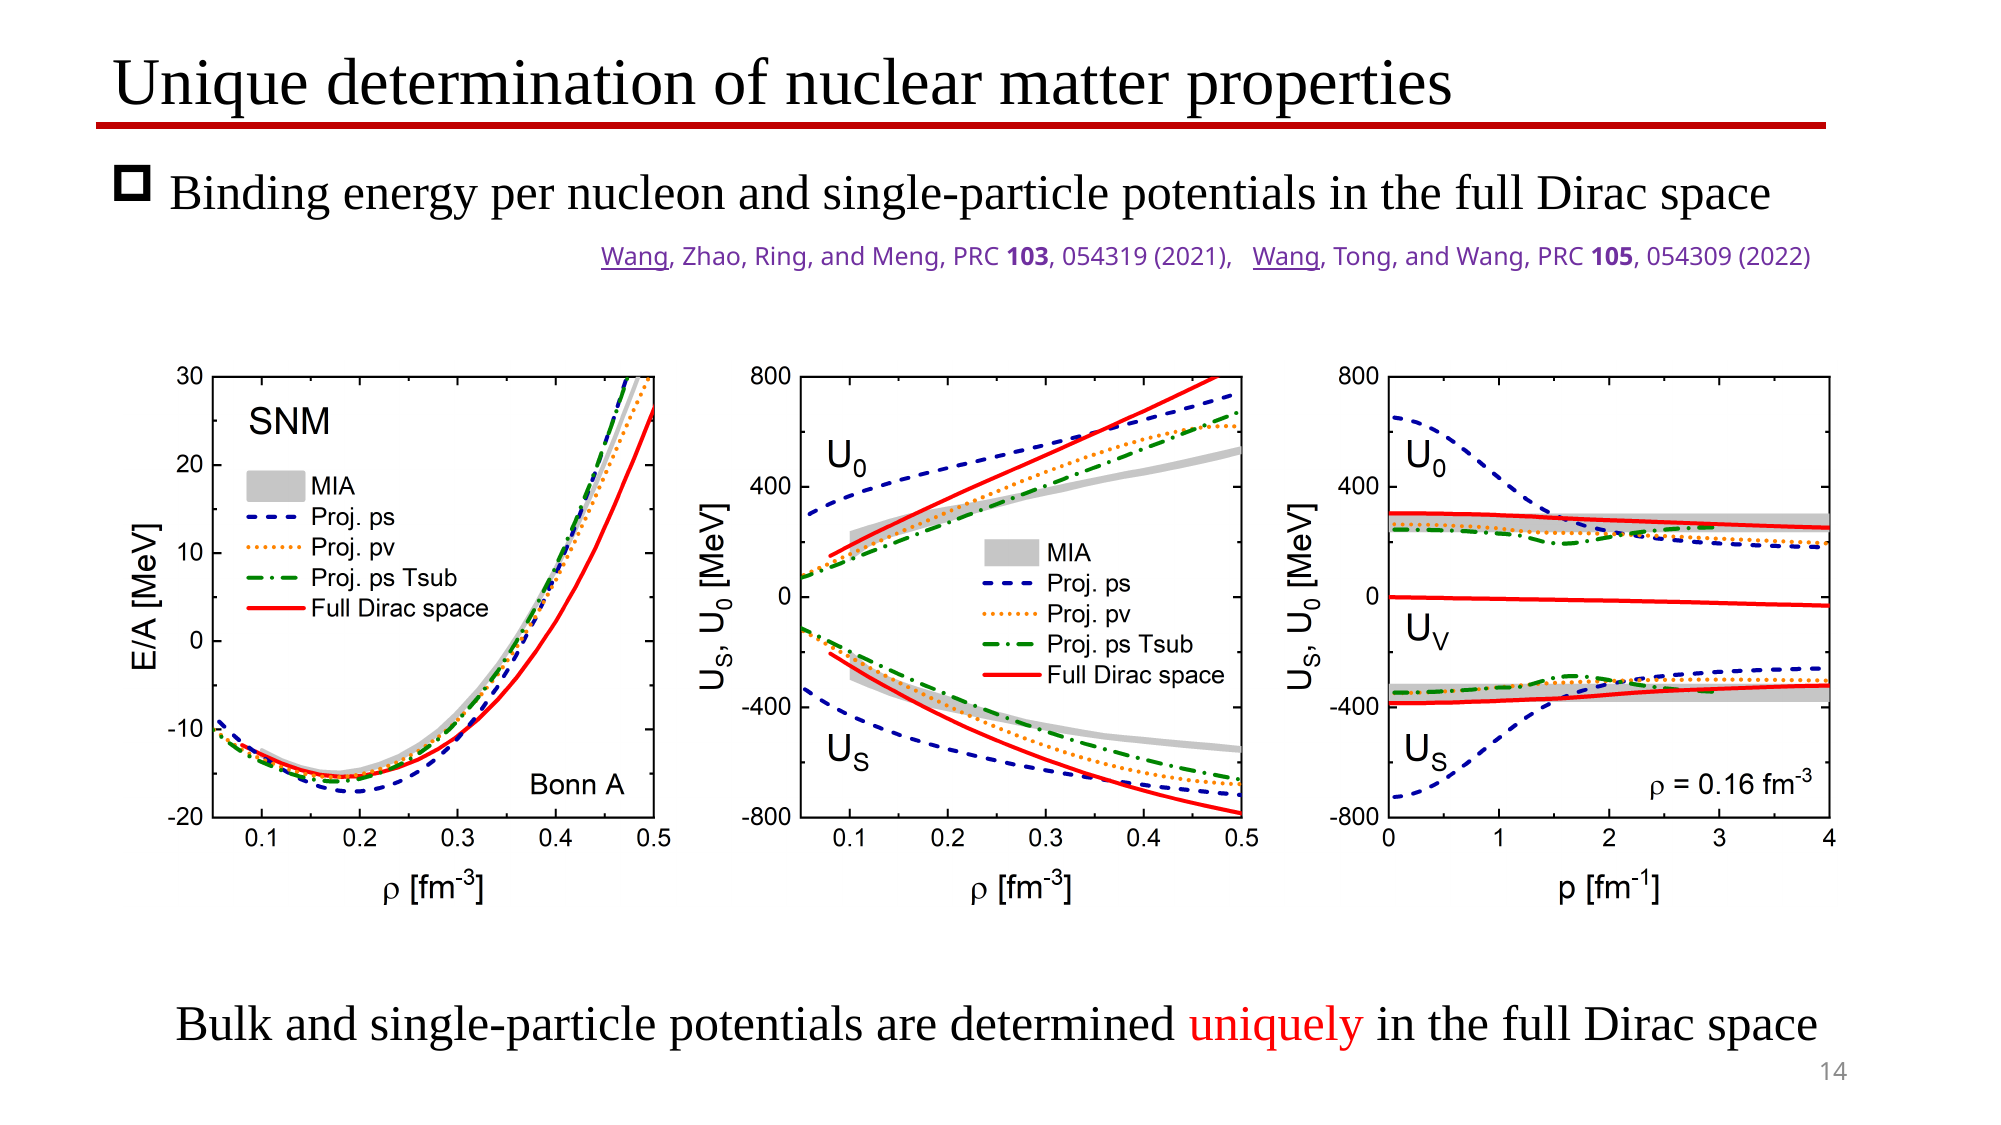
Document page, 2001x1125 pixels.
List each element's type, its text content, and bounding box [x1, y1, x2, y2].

text_box Bulk and single-particle potentials are determined uniquely in the full Dirac space [160, 982, 1853, 1058]
text_box Wang, Zhao, Ring, and Meng, PRC 103, 054319 (2021), Wang, Tong, and Wang, PRC 105, 054309 (2022) [586, 233, 1853, 279]
slide_number 14 [1412, 1042, 1863, 1103]
text_box Unique determination of nuclear matter properties [97, 30, 1471, 122]
text_box Binding energy per nucleon and single-particle potentials in the full Dirac space [95, 139, 1827, 227]
picture [123, 360, 1838, 907]
